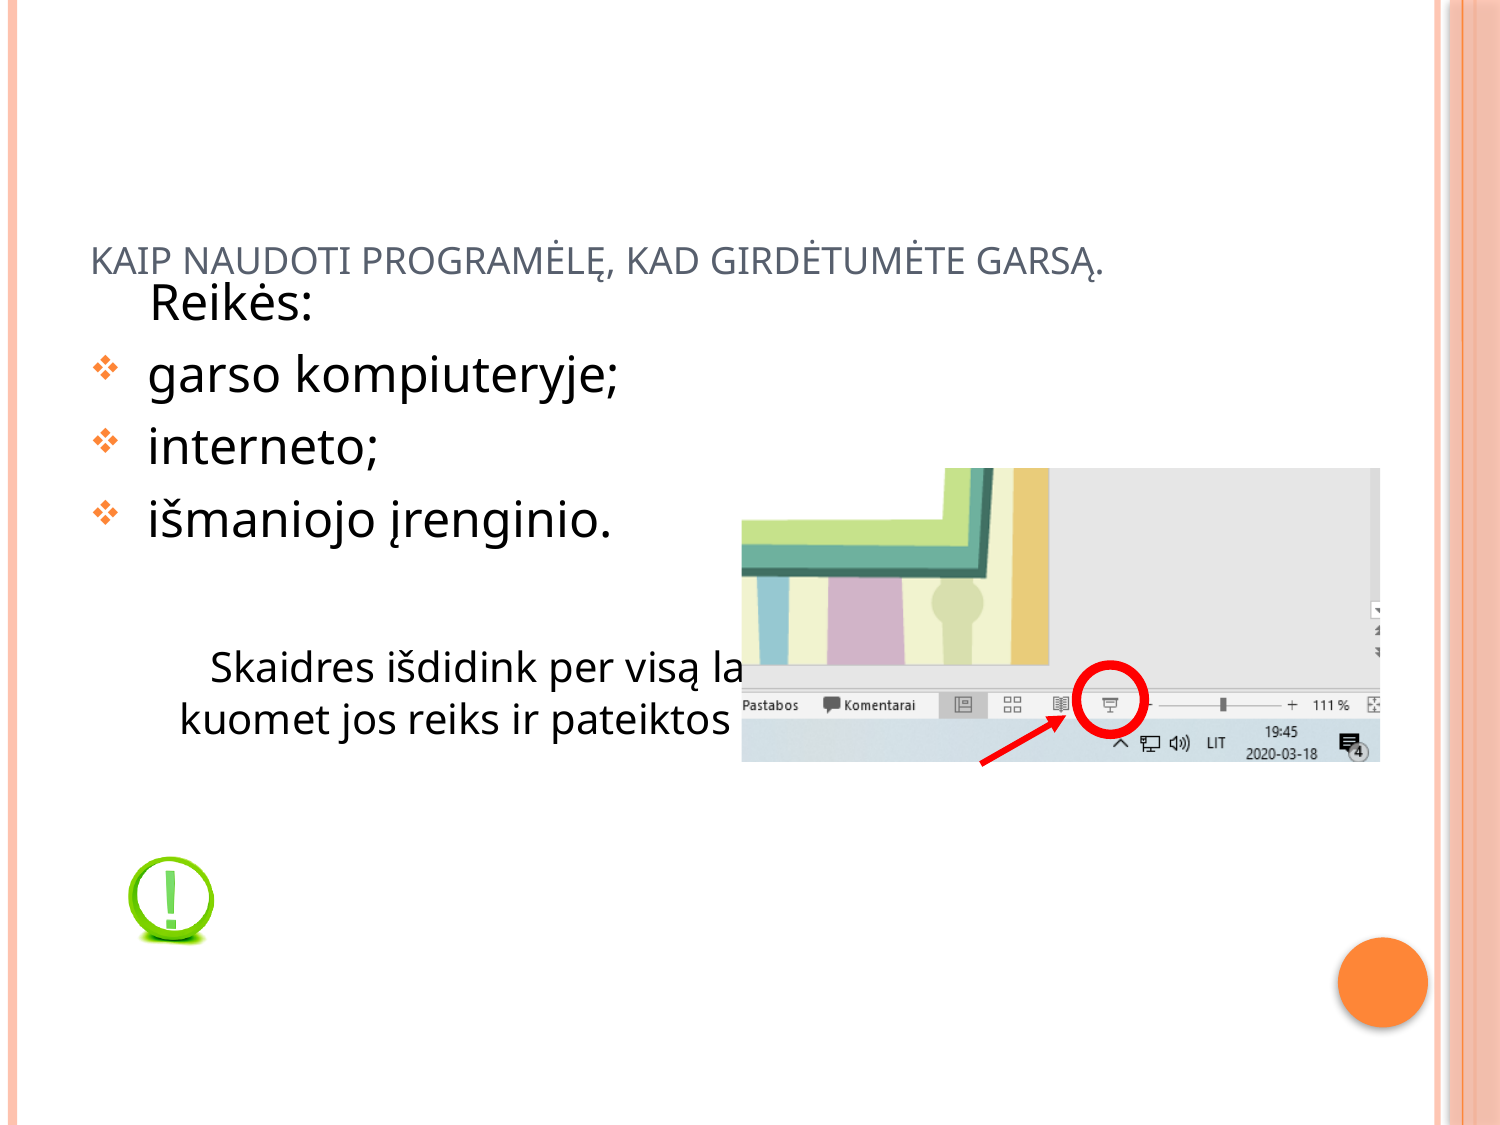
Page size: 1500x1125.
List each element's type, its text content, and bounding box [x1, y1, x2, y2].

picture [115, 845, 221, 951]
picture [741, 467, 1381, 763]
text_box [980, 714, 1067, 765]
list Reikės: garso kompiuteryje; interneto; išmaniojo įrenginio. Skaidres išdidink per visą langą. Tada girdėsi muziką, kuomet jos reiks ir pateiktos nuorodos bus aktyvios. [75, 262, 1300, 1062]
title Kaip naudoti programėlę, kad girdėtumėte garsą. [75, 101, 1425, 290]
